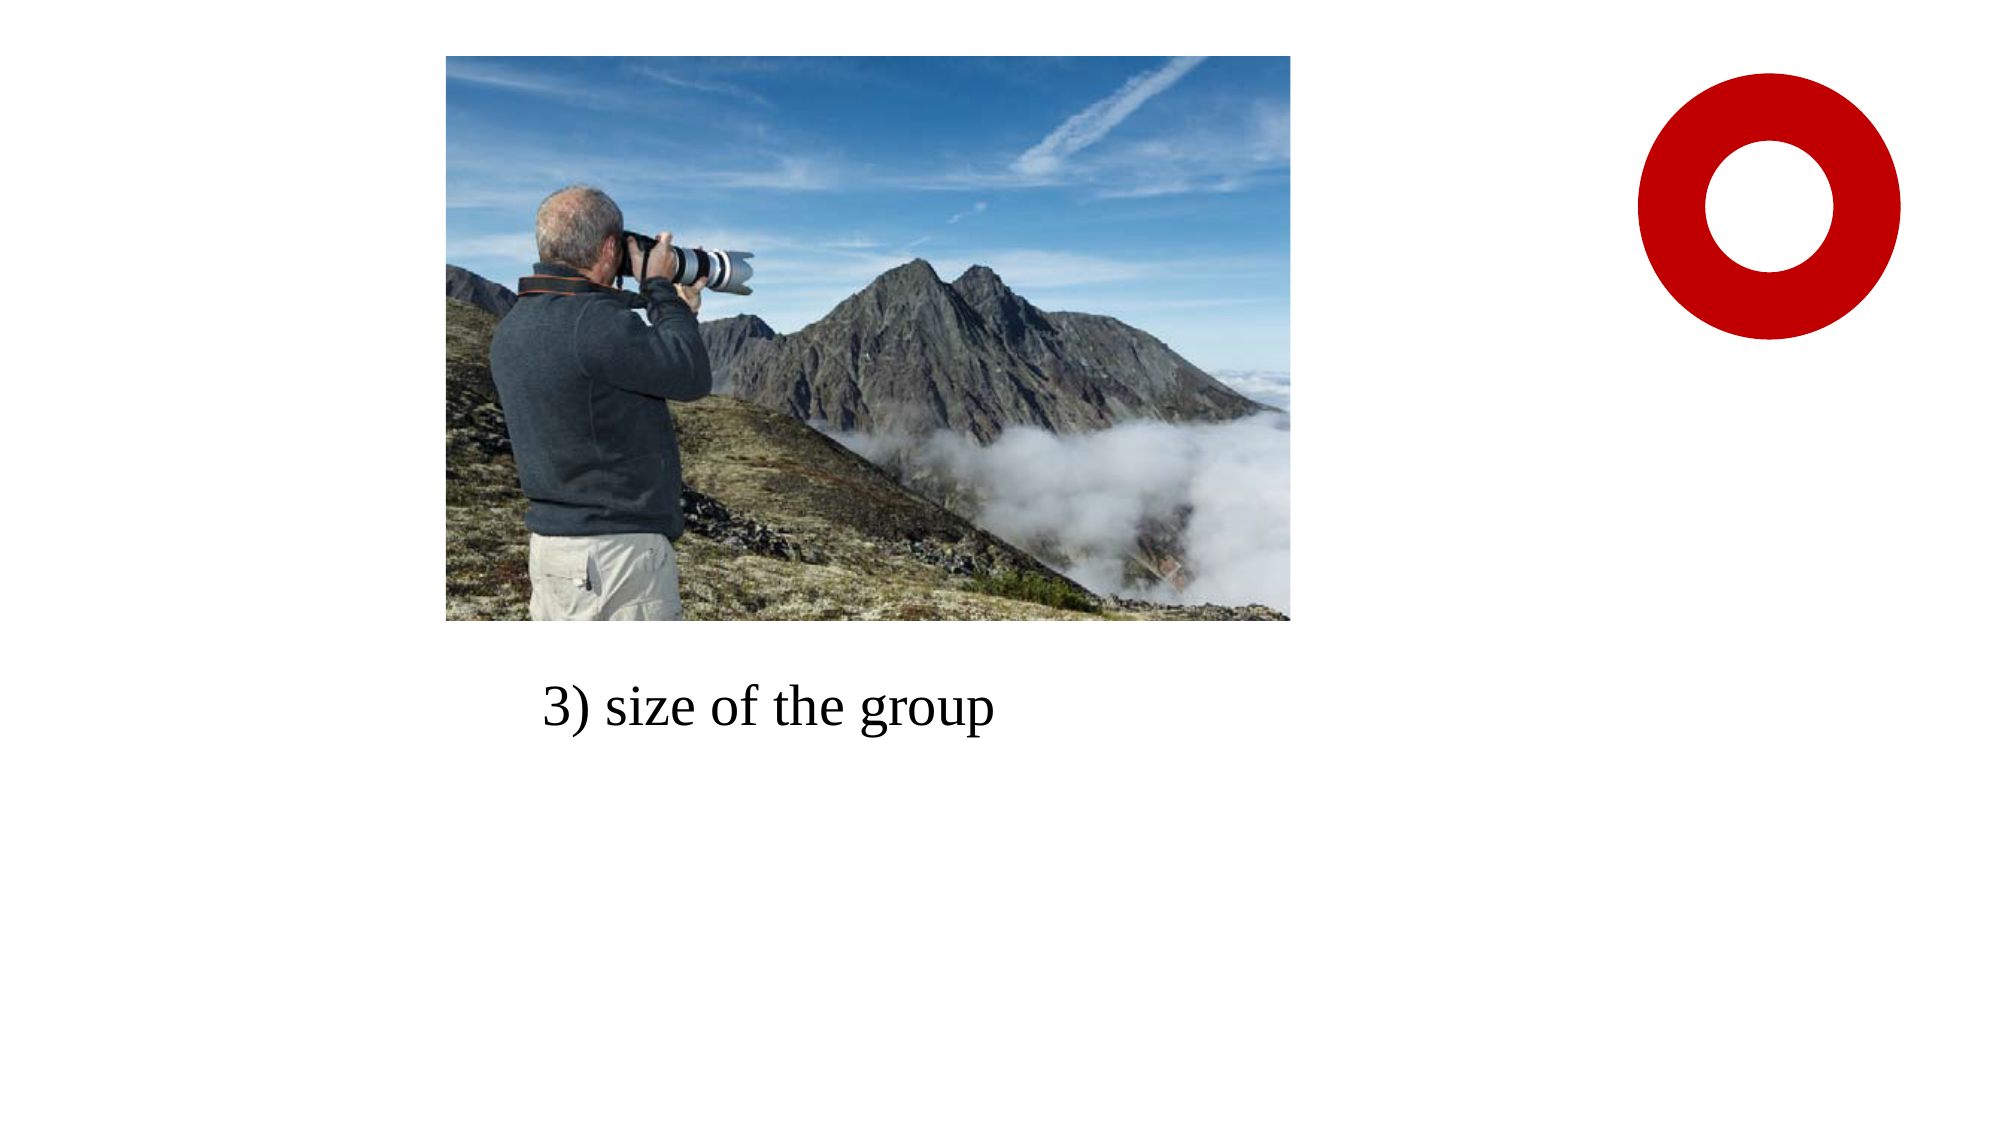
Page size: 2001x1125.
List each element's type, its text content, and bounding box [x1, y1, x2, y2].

text_box [1637, 73, 1901, 340]
text_box 3) size of the group [527, 660, 1528, 745]
picture [445, 56, 1291, 621]
